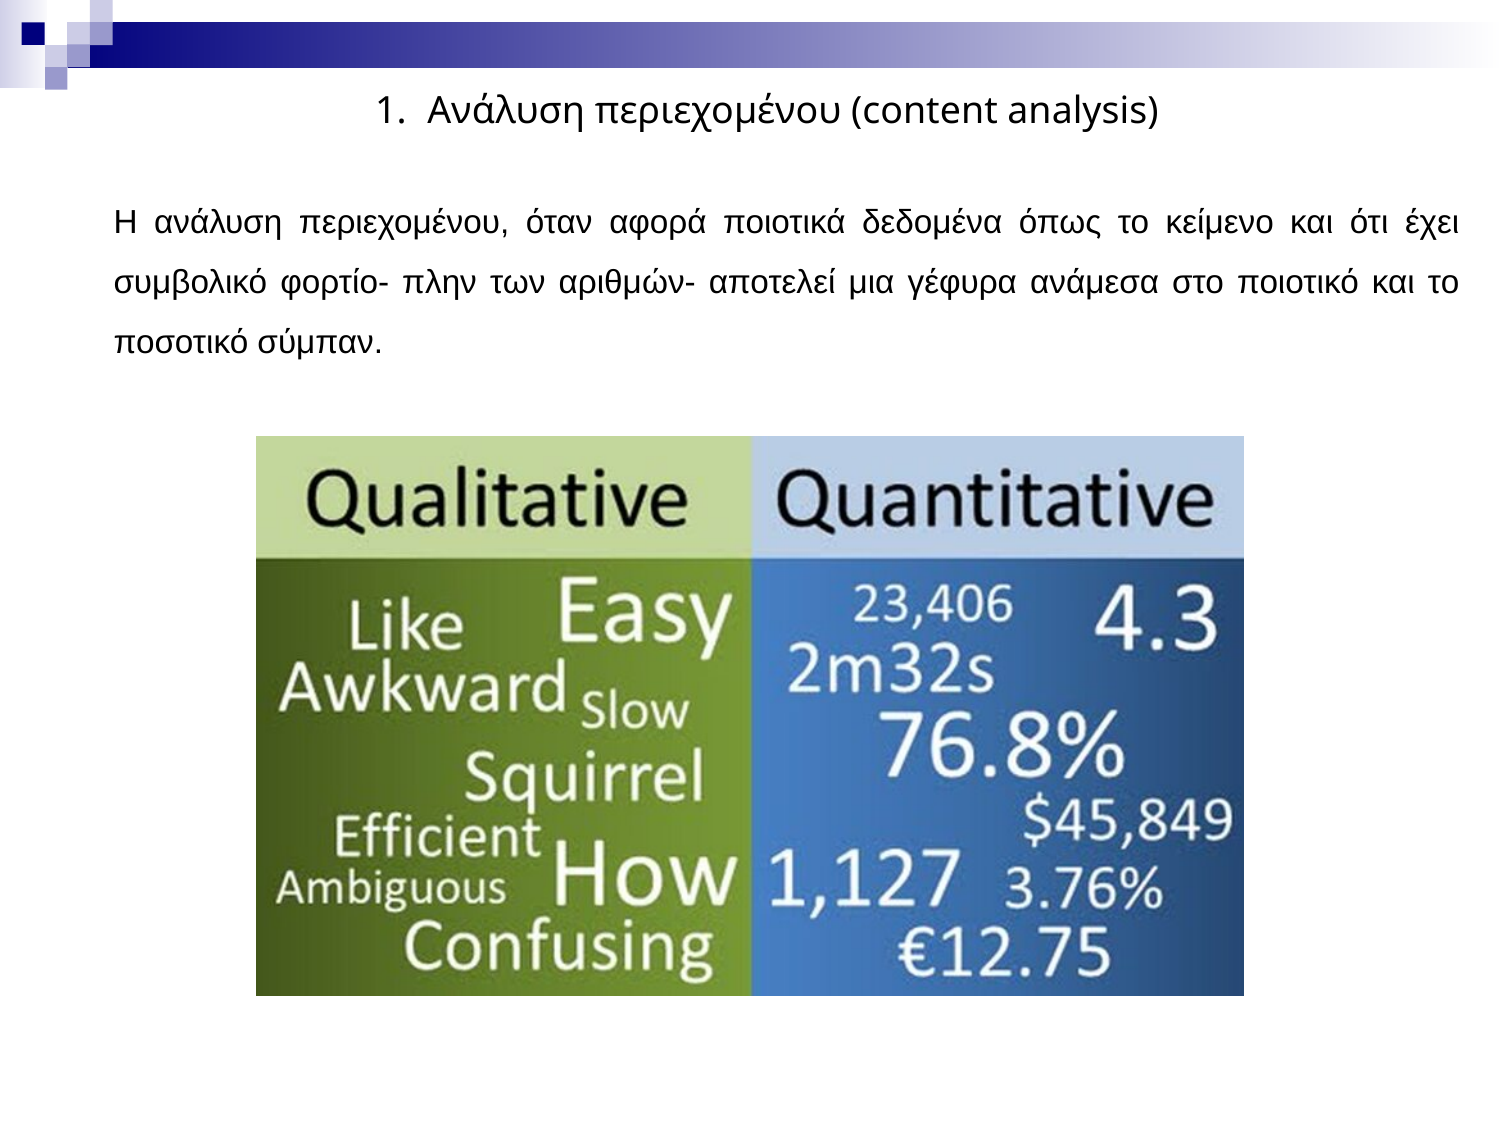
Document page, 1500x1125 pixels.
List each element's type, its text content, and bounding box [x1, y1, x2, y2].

text_box Ανάλυση περιεχομένου (content analysis) [88, 78, 1424, 139]
picture [256, 435, 1244, 997]
text_box Η ανάλυση περιεχομένου, όταν αφορά ποιοτικά δεδομένα όπως το κείμενο και ότι έχει συμβολικό φορτίο- πλην των αριθμών- αποτελεί μια γέφυρα ανάμεσα στο ποιοτικό και το ποσοτικό σύμπαν. [23, 172, 1477, 487]
